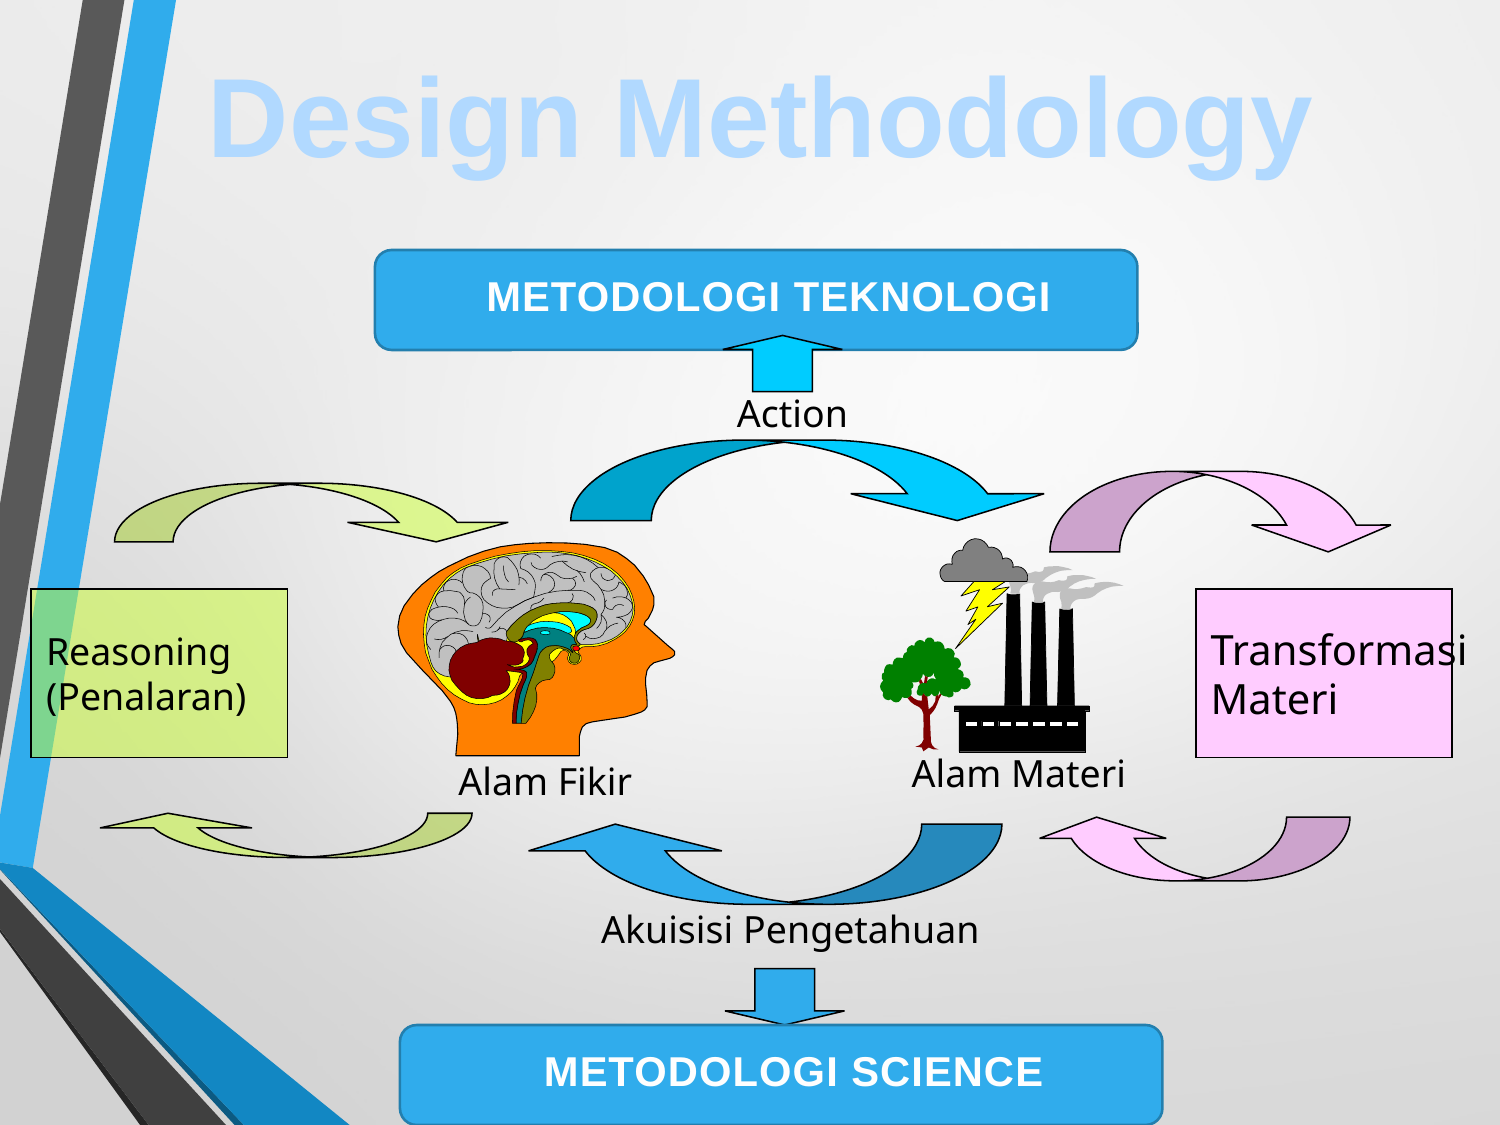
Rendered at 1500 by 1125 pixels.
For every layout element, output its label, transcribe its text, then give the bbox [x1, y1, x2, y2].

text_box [399, 1024, 1163, 1125]
text_box [752, 351, 813, 392]
text_box Alam Materi [896, 742, 1142, 803]
text_box [0, 0, 1475, 204]
text_box Reasoning (Penalaran) [31, 589, 288, 758]
text_box Action [722, 382, 864, 442]
text_box [99, 813, 473, 858]
text_box Design Methodology [192, 37, 1330, 188]
text_box [112, 40, 164, 146]
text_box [875, 524, 1126, 794]
text_box [114, 483, 509, 542]
text_box [528, 824, 1002, 905]
text_box [724, 968, 845, 1023]
text_box [570, 440, 1045, 521]
text_box Alam Fikir [443, 756, 648, 811]
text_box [397, 542, 675, 756]
text_box Transformasi Materi [1195, 589, 1452, 758]
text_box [374, 249, 1138, 351]
text_box [1058, 471, 1391, 552]
text_box [1039, 817, 1350, 881]
text_box Akuisisi Pengetahuan [576, 899, 995, 959]
